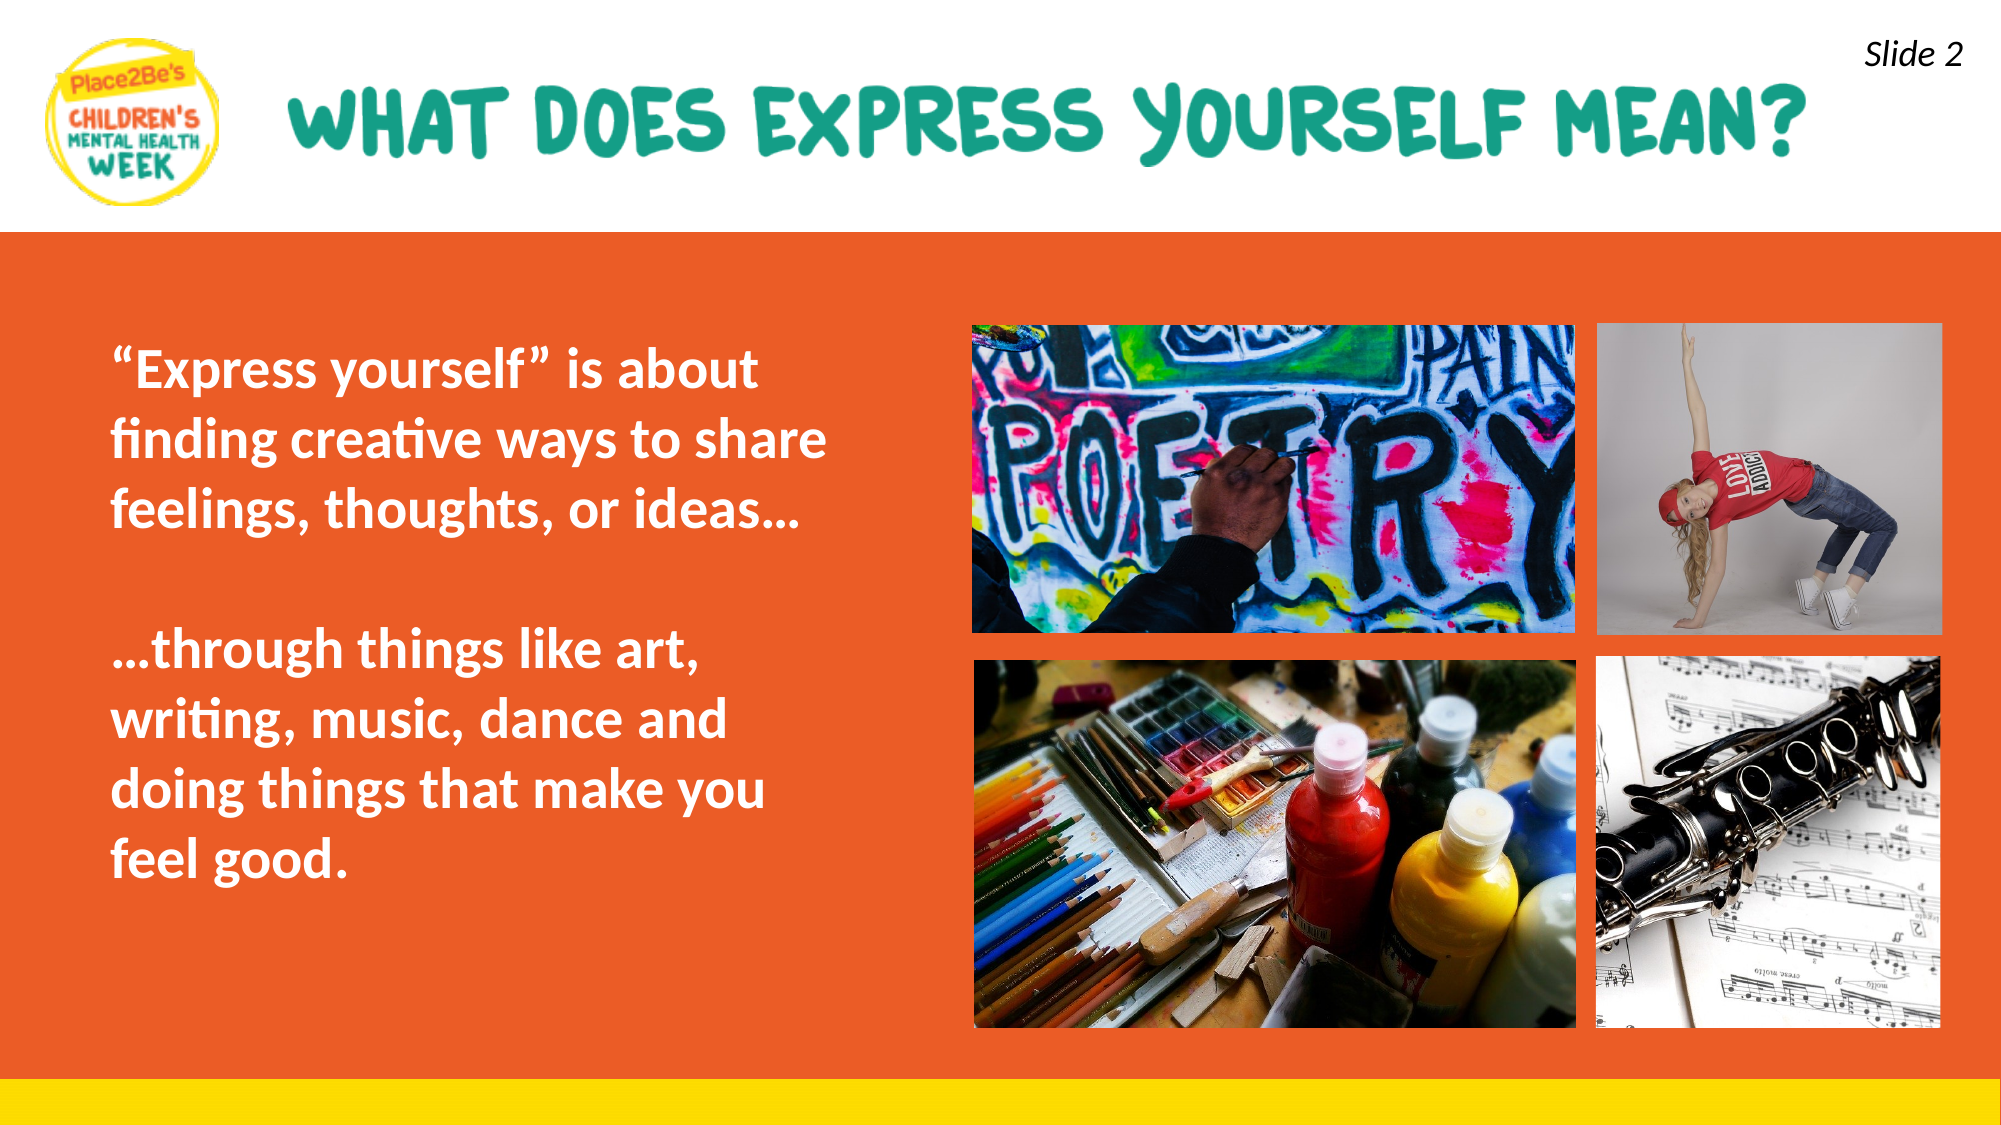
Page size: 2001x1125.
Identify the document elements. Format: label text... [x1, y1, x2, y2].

picture [0, 38, 2000, 1125]
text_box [972, 323, 1943, 1028]
text_box Slide 2 [1849, 21, 1979, 82]
picture [271, 81, 1822, 167]
